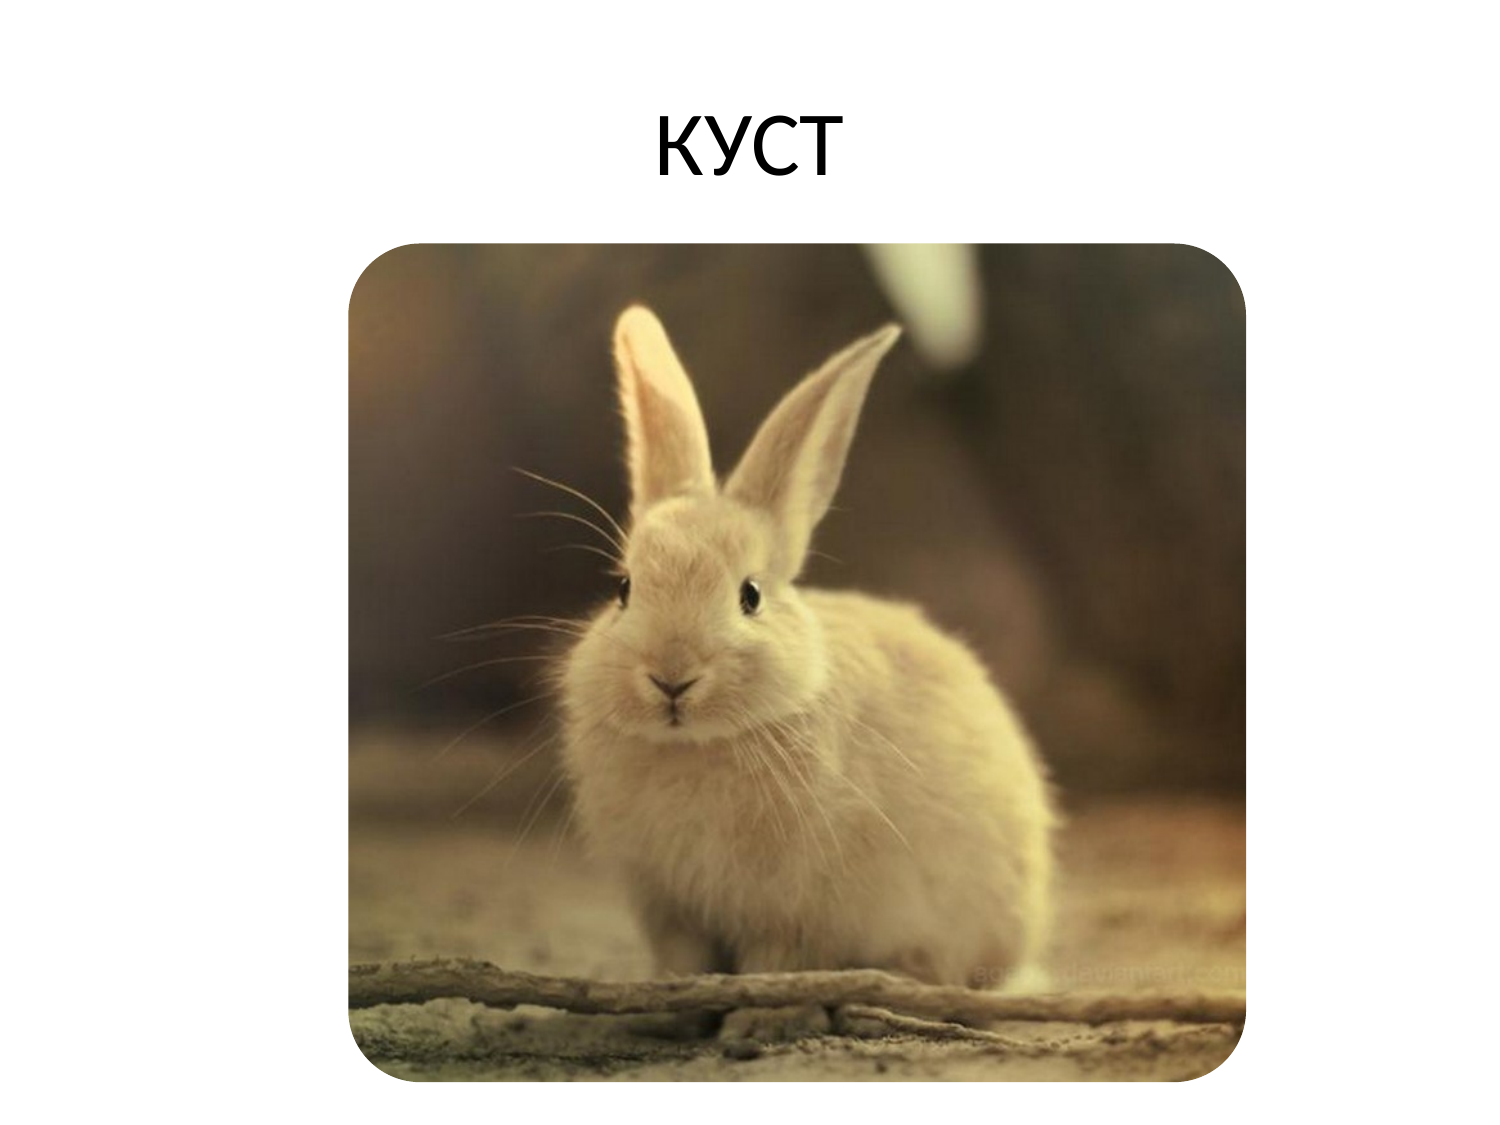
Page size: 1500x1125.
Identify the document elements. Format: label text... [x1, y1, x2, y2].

title КУСТ [75, 45, 1425, 233]
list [348, 243, 1247, 1083]
